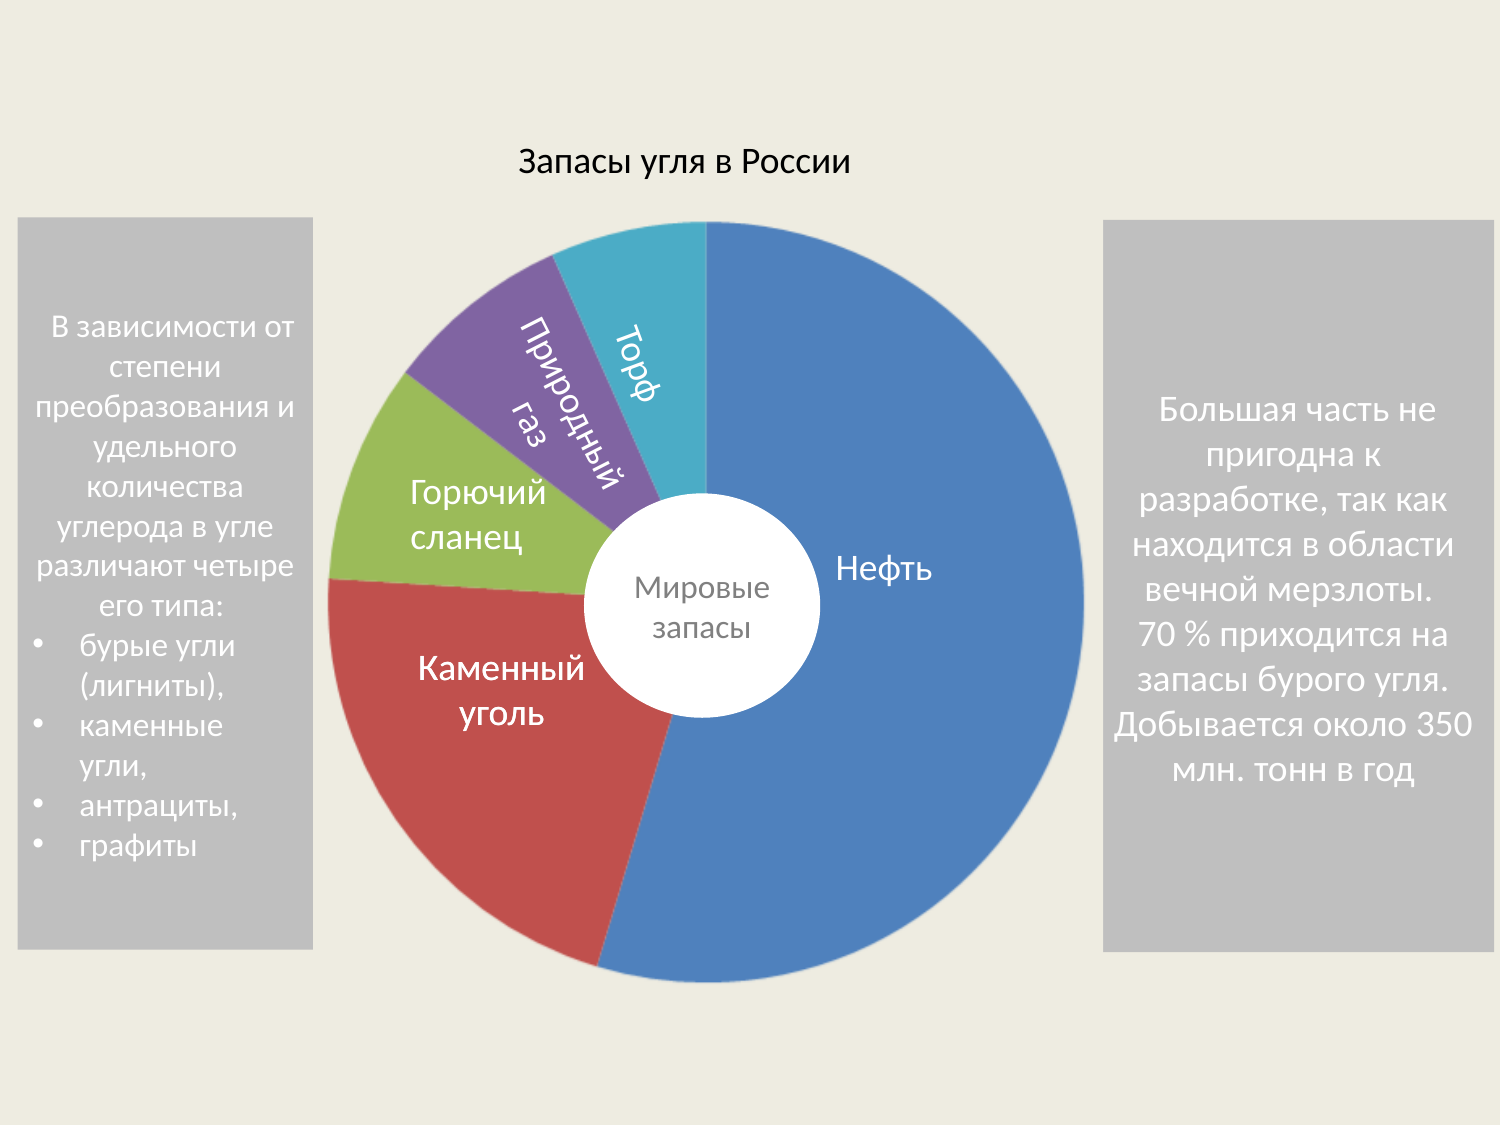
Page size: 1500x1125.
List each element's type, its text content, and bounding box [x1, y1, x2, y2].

text_box Большая часть не пригодна к разработке, так как находится в области вечной мерзлоты. 70 % приходится на запасы бурого угля. Добывается около 350 млн. тонн в год [1108, 218, 1496, 954]
text_box В зависимости от степени преобразования и удельного количества углерода в угле различают четыре его типа: бурые угли (лигниты), каменные угли, антрациты, графиты [16, 215, 307, 952]
text_box Запасы угля в России [395, 128, 975, 189]
picture [312, 199, 1104, 1012]
